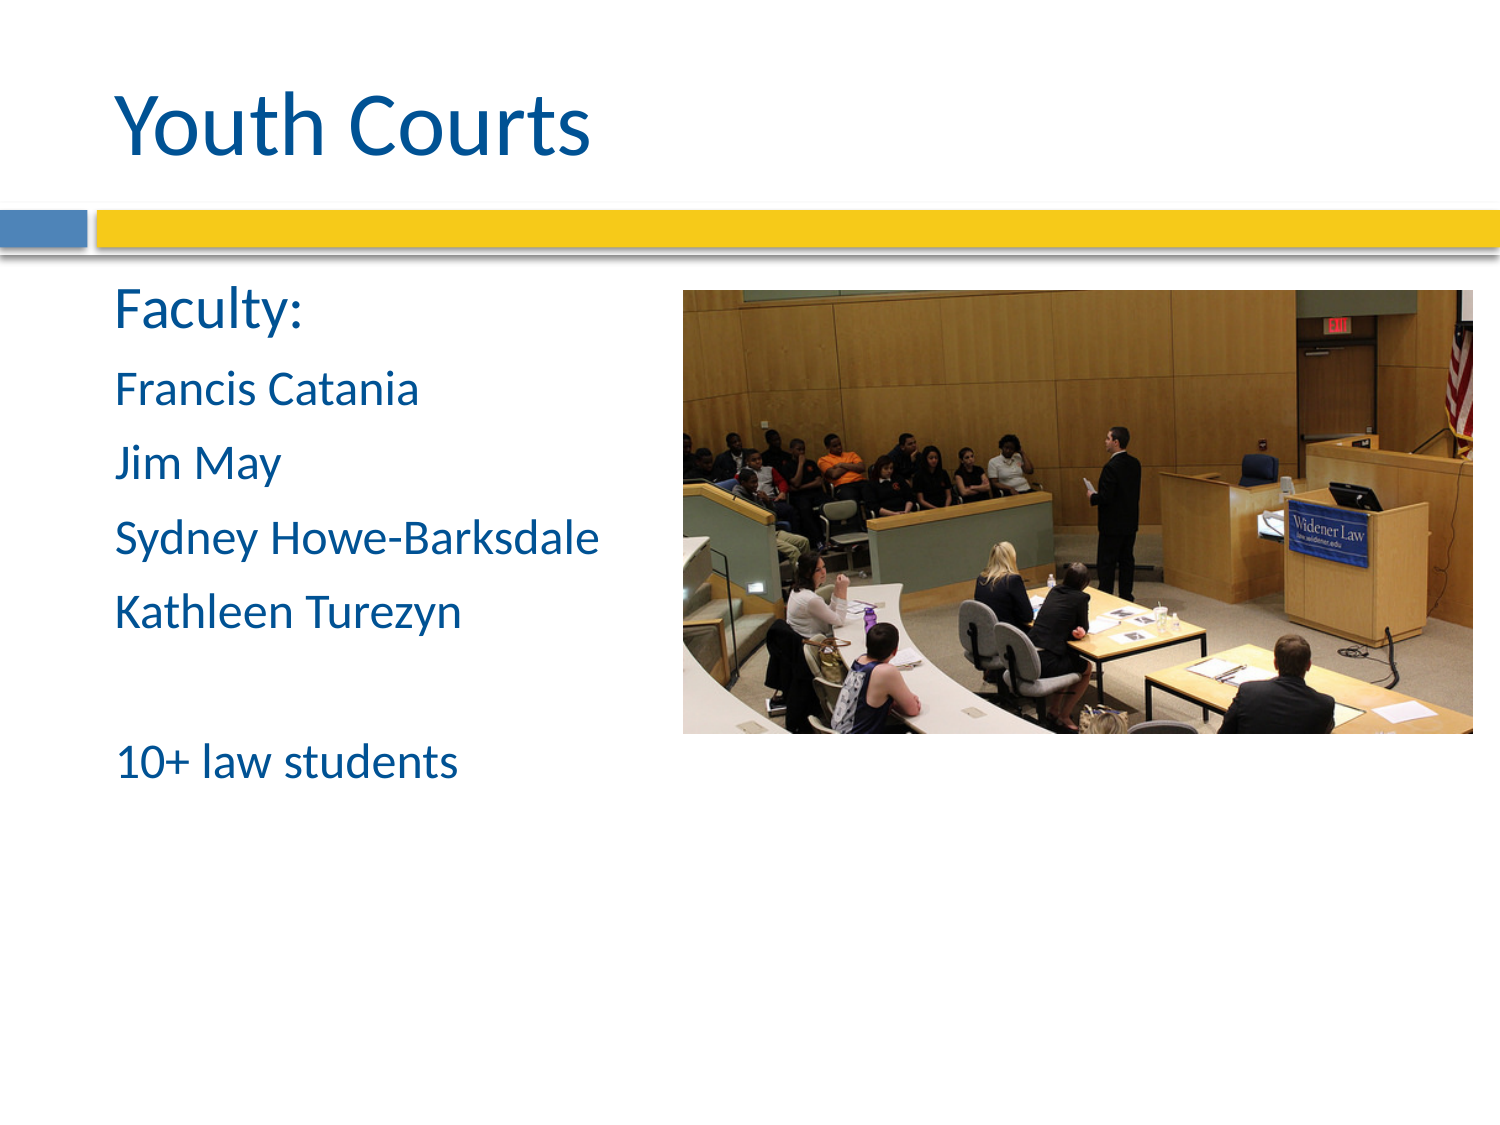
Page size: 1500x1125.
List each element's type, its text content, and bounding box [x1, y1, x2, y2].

list Faculty: Francis Catania Jim May Sydney Howe-Barksdale Kathleen Turezyn 10+ law students [99, 260, 736, 1011]
title Youth Courts [99, 37, 1438, 200]
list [683, 290, 1474, 734]
